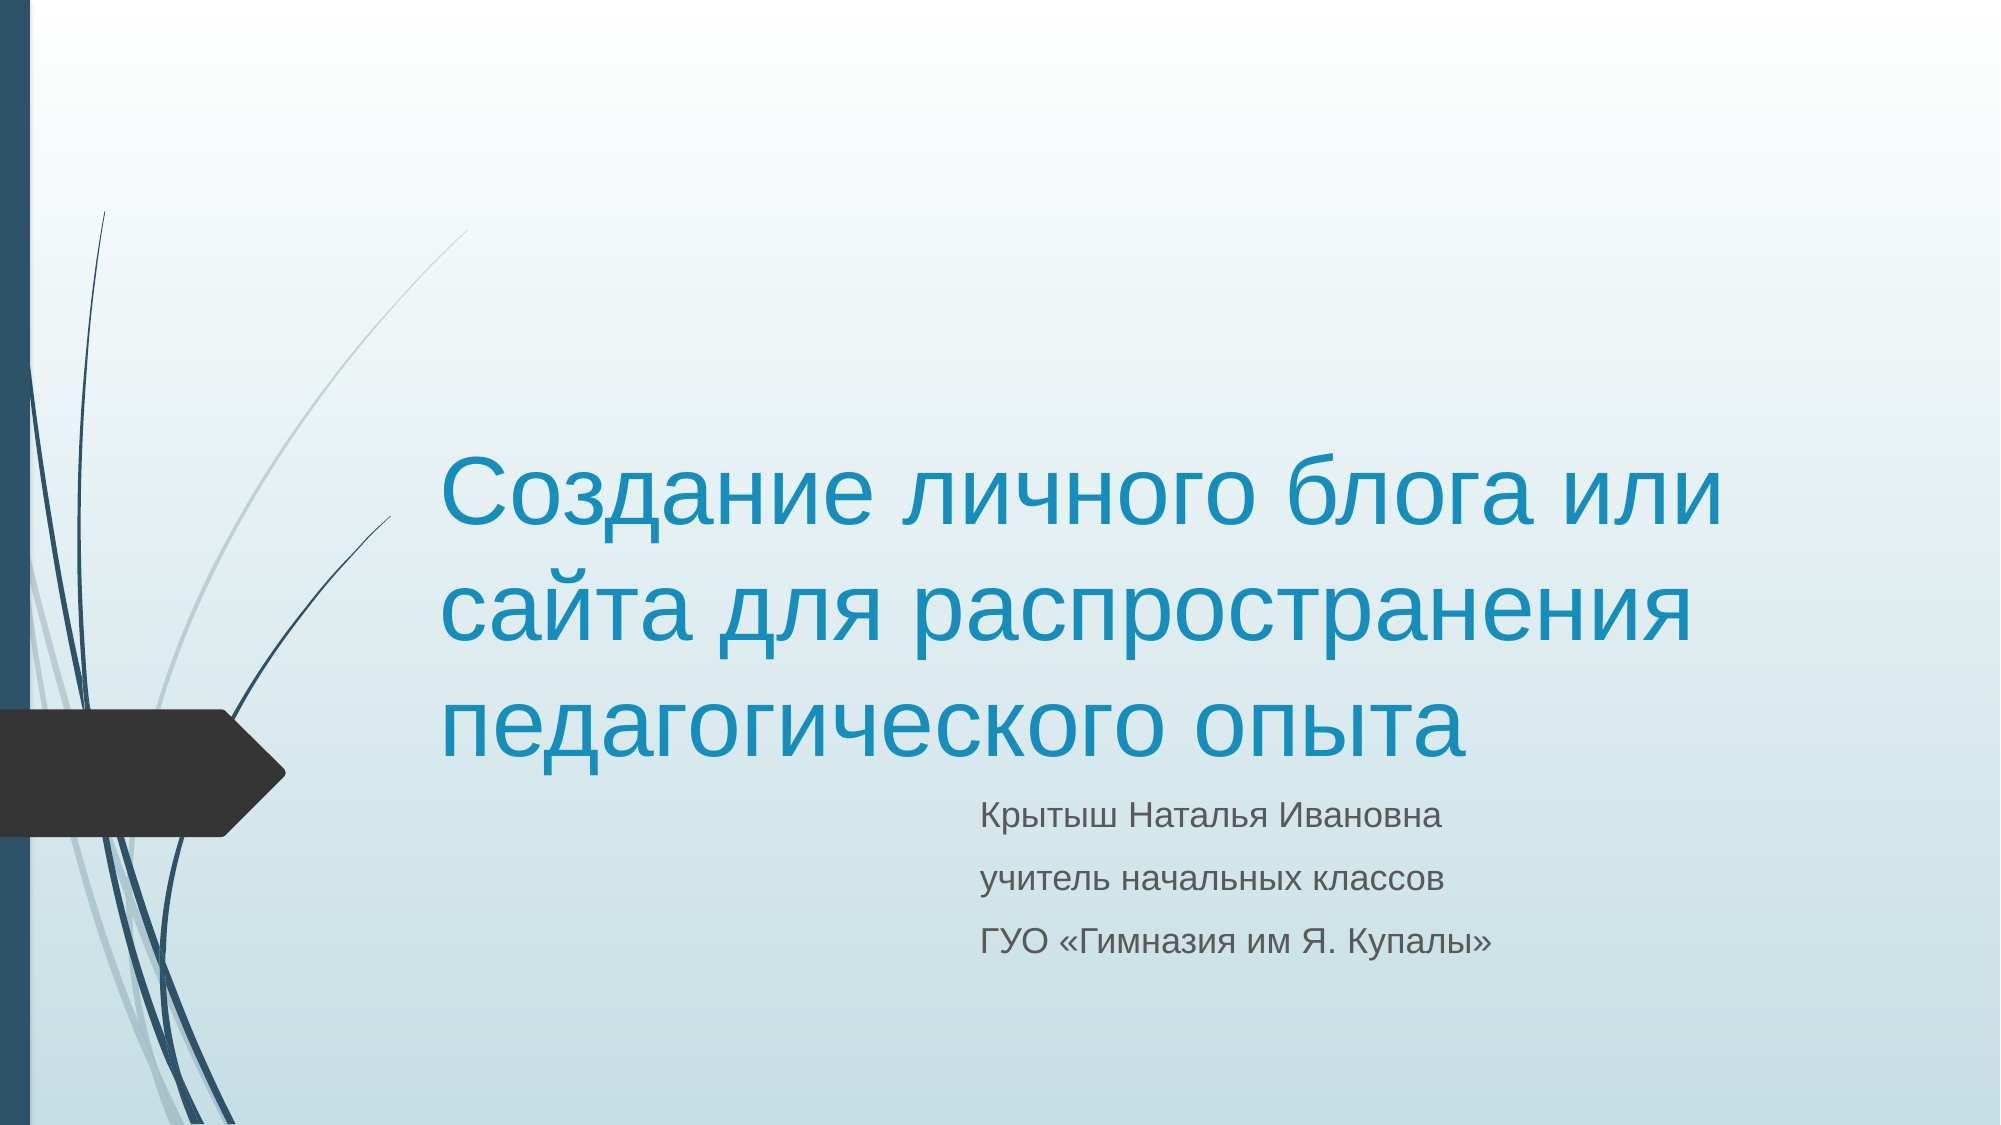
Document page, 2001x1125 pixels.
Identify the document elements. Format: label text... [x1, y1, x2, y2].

subtitle Крытыш Наталья Ивановна учитель начальных классов ГУО «Гимназия им Я. Купалы» [424, 783, 1888, 969]
title Создание личного блога или сайта для распространения педагогического опыта [424, 412, 1888, 783]
